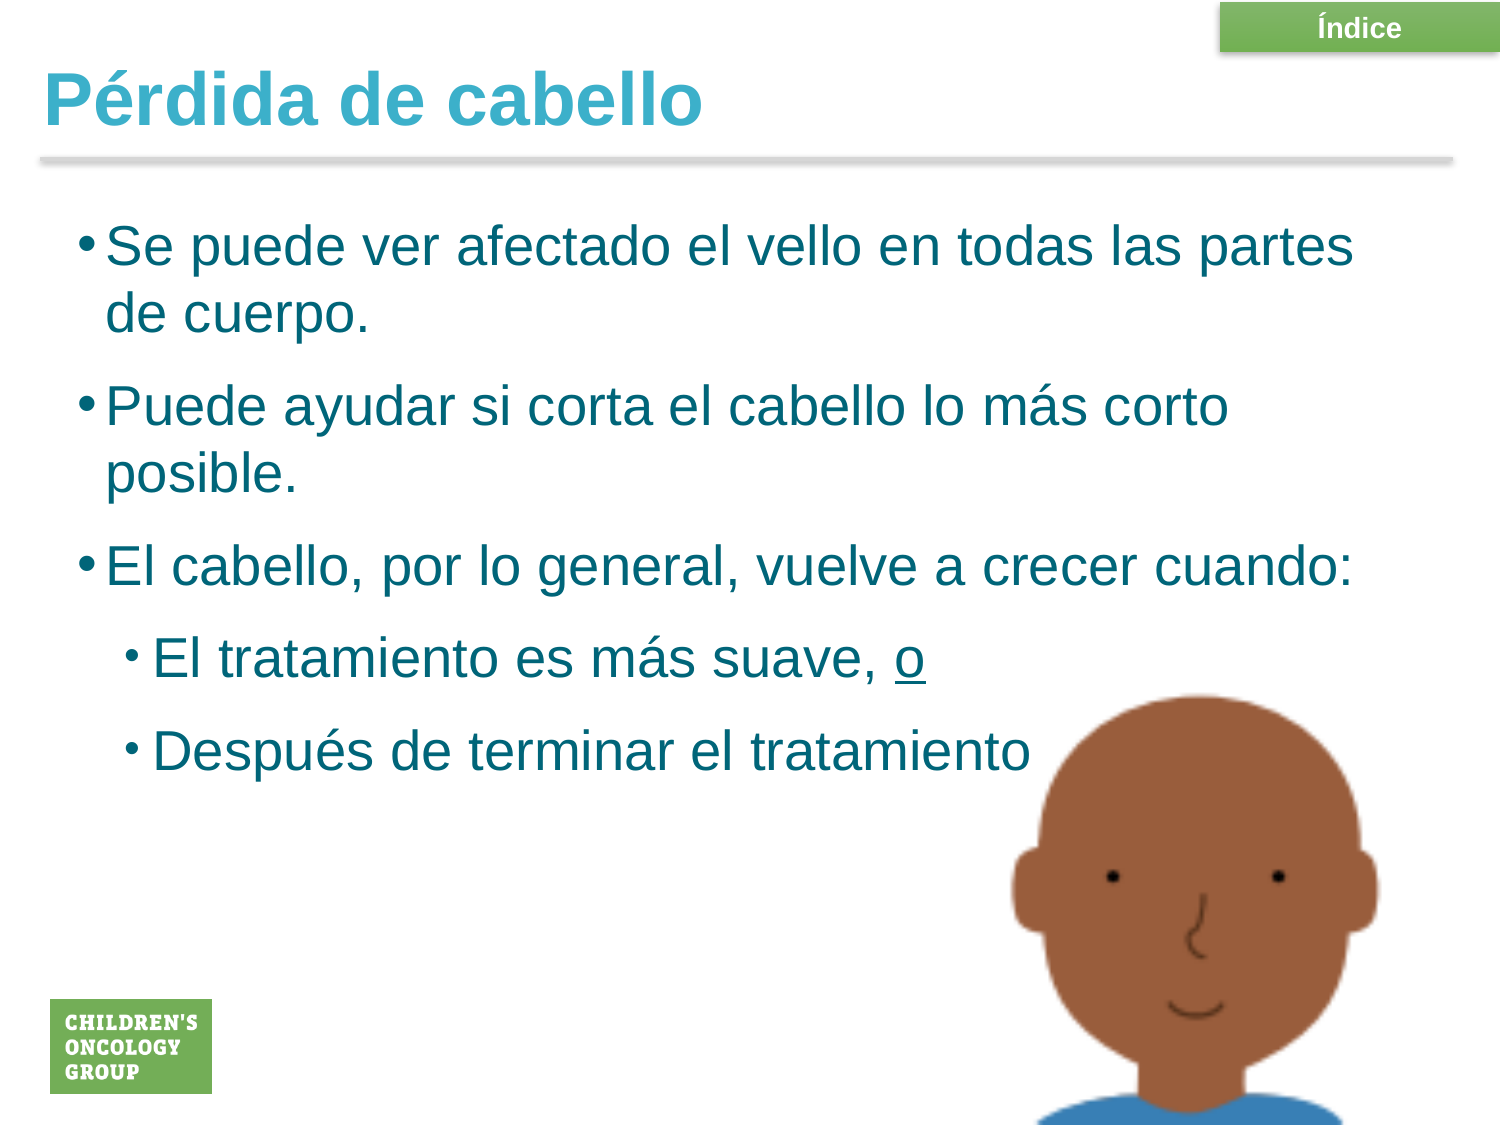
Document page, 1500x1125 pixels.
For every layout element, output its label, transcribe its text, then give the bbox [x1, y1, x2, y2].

picture [924, 677, 1432, 1125]
list Se puede ver afectado el vello en todas las partes de cuerpo. Puede ayudar si corta el cabello lo más corto posible. El cabello, por lo general, vuelve a crecer cuando: El tratamiento es más suave, o Después de terminar el tratamiento [62, 201, 1432, 1023]
text_box Pérdida de cabello [28, 53, 1435, 150]
picture [50, 999, 212, 1094]
text_box Índice [1220, 2, 1500, 52]
